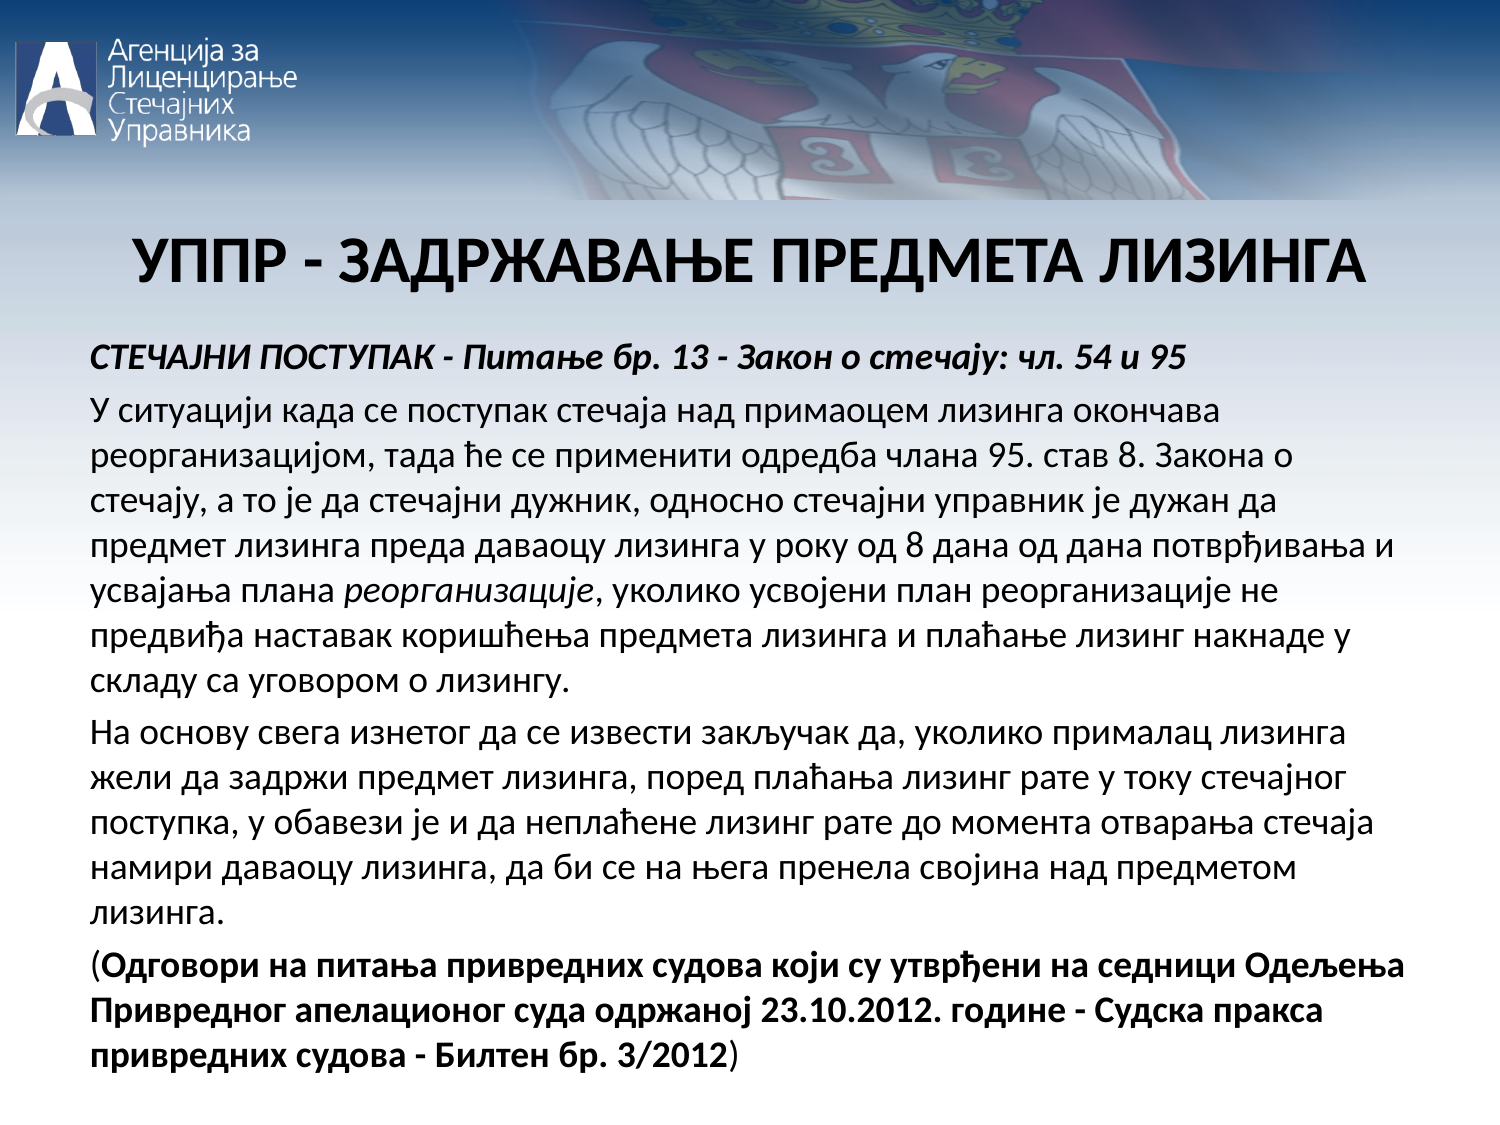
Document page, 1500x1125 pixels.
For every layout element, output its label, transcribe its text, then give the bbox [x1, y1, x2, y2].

list УППР - ЗАДРЖАВАЊЕ ПРЕДМЕТА ЛИЗИНГА СТЕЧАЈНИ ПОСТУПАК - Питање бр. 13 - Закон о стечају: чл. 54 и 95 У ситуацији када се поступак стечаја над примаоцем лизинга окончава реорганизацијом, тада ће се применити одредба члана 95. став 8. Закона о стечају, а то је да стечајни дужник, односно стечајни управник је дужан да предмет лизинга преда даваоцу лизинга у року од 8 дана од дана потврђивања и усвајања плана реорганизације, уколико усвојени план реорганизације не предвиђа наставак коришћења предмета лизинга и плаћање лизинг накнаде у складу са уговором о лизингу. На основу свега изнетог да се извести закључак да, уколико прималац лизинга жели да задржи предмет лизинга, поред плаћања лизинг рате у току стечајног поступка, у обавези је и да неплаћене лизинг рате до момента отварања стечаја намири даваоцу лизинга, да би се на њега пренела својина над предметом лизинга. (Одговори на питања привредних судова који су утврђени на седници Одељења Привредног апелационог суда одржаној 23.10.2012. године - Судска пракса привредних судова - Билтен бр. 3/2012) [75, 208, 1425, 1106]
picture [0, 0, 1500, 1113]
